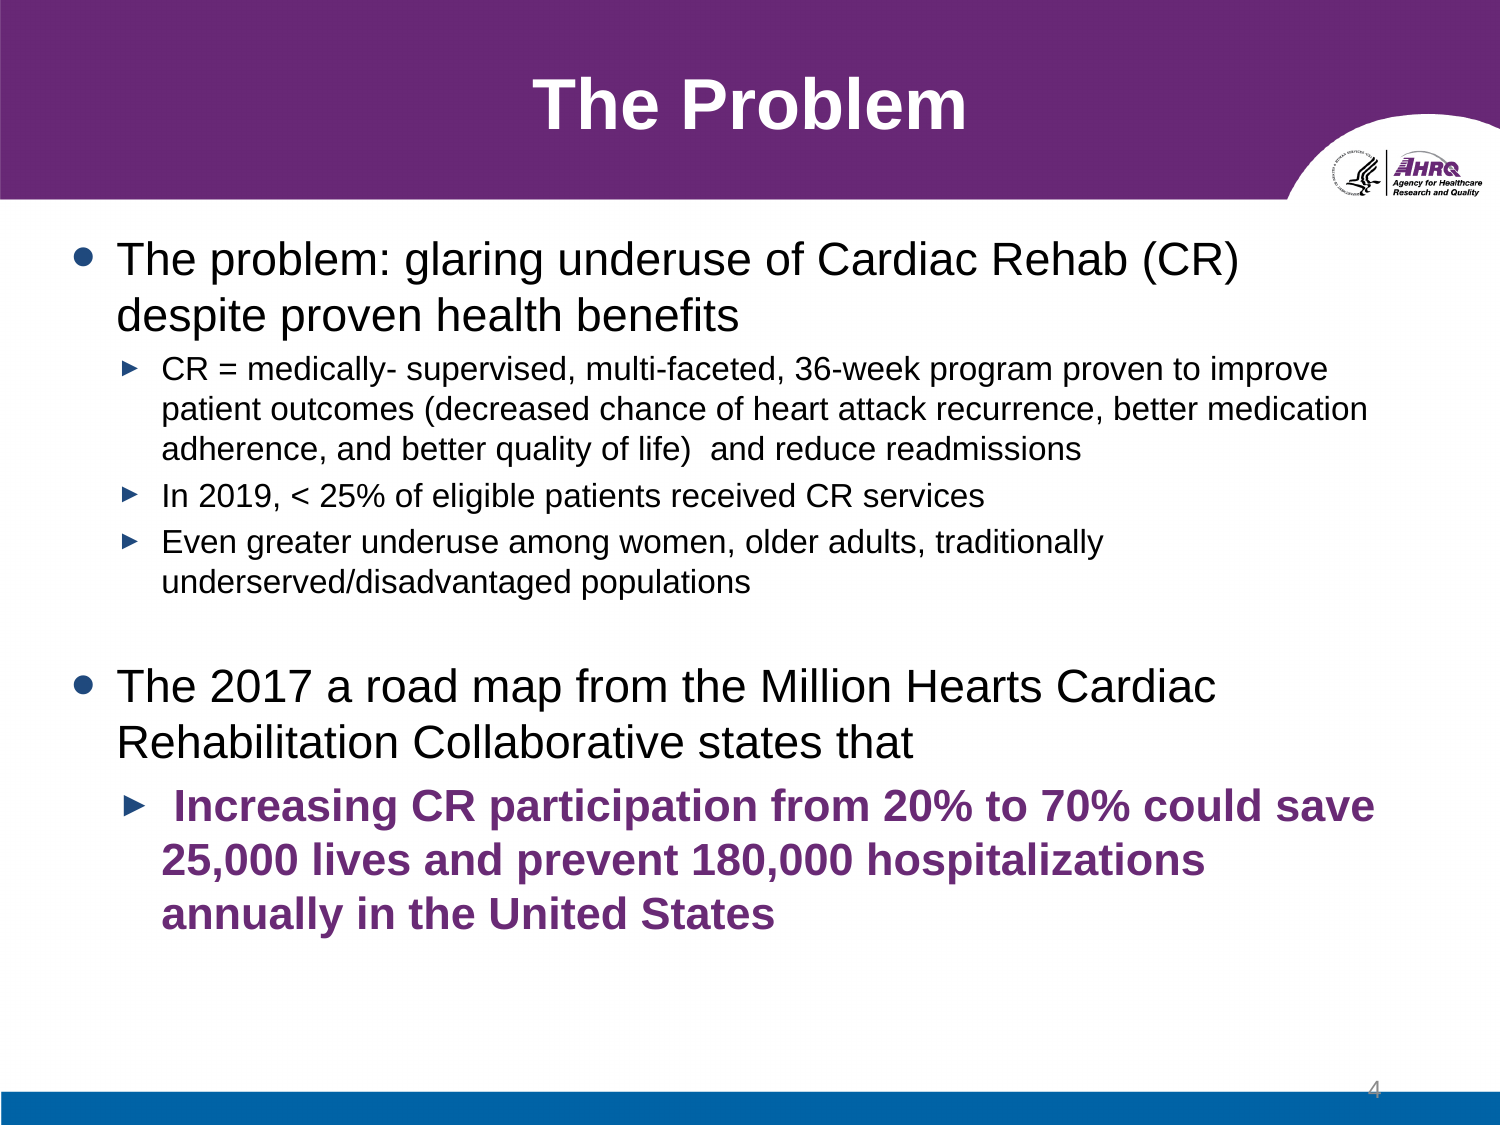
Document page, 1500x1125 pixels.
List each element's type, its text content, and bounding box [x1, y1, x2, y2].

slide_number 4 [1025, 1074, 1397, 1103]
list The problem: glaring underuse of Cardiac Rehab (CR) despite proven health benefits CR = medically- supervised, multi-faceted, 36-week program proven to improve patient outcomes (decreased chance of heart attack recurrence, better medication adherence, and better quality of life) and reduce readmissions In 2019, < 25% of eligible patients received CR services Even greater underuse among women, older adults, traditionally underserved/disadvantaged populations The 2017 a road map from the Million Hearts Cardiac Rehabilitation Collaborative states that Increasing CR participation from 20% to 70% could save 25,000 lives and prevent 180,000 hospitalizations annually in the United States [56, 174, 1397, 1125]
picture [0, 0, 1500, 1125]
title The Problem [206, 50, 1294, 152]
